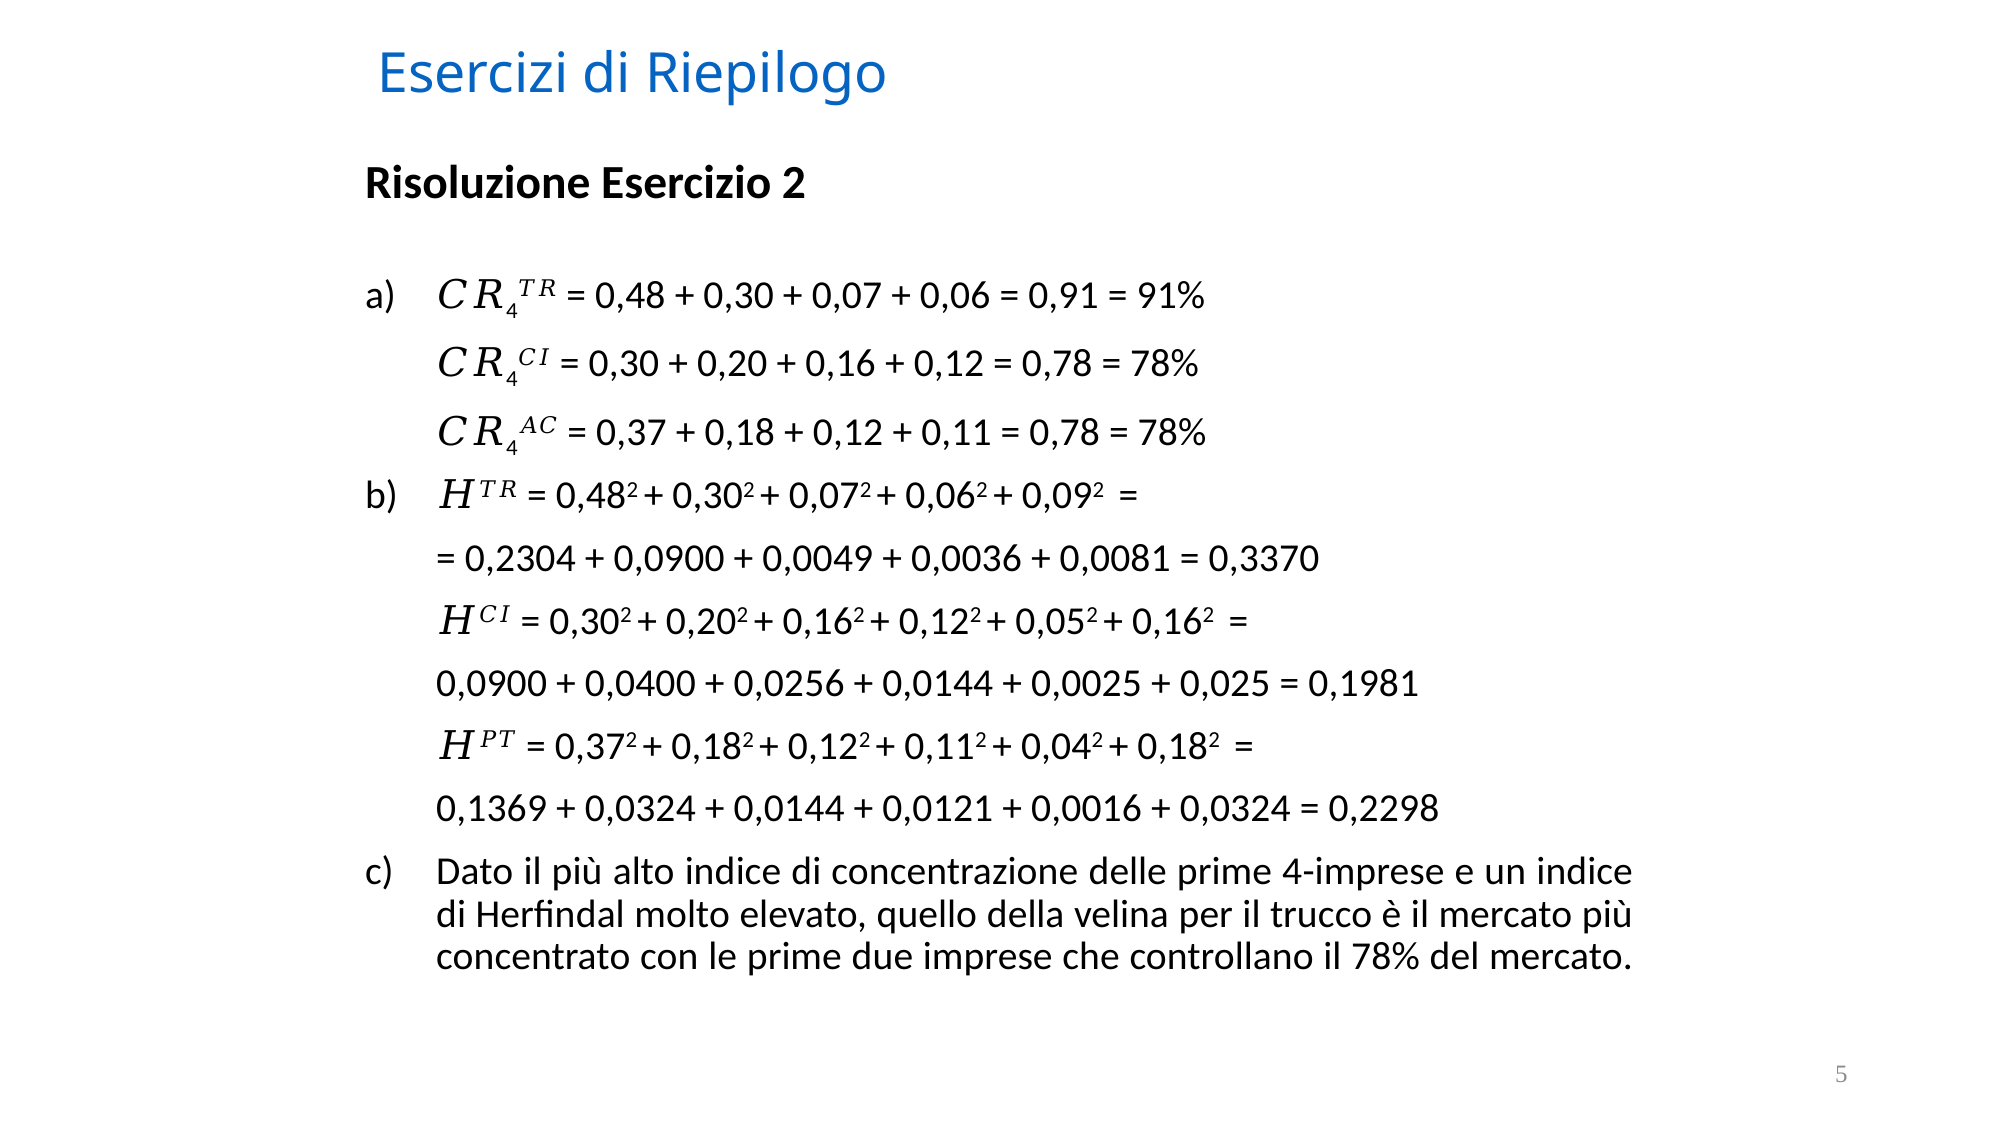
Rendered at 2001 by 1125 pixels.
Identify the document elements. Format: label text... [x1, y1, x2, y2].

slide_number 5 [1412, 1042, 1863, 1103]
title Esercizi di Riepilogo [362, 37, 1638, 113]
list Risoluzione Esercizio 2 𝐶𝑅4𝑇𝑅 = 0,48 + 0,30 + 0,07 + 0,06 = 0,91 = 91% 𝐶𝑅4𝐶𝐼 = 0,30 + 0,20 + 0,16 + 0,12 = 0,78 = 78% 𝐶𝑅4𝐴𝐶 = 0,37 + 0,18 + 0,12 + 0,11 = 0,78 = 78% 𝐻𝑇𝑅 = 0,482 + 0,302 + 0,072 + 0,062 + 0,092 = = 0,2304 + 0,0900 + 0,0049 + 0,0036 + 0,0081 = 0,3370 𝐻𝐶𝐼 = 0,302 + 0,202 + 0,162 + 0,122 + 0,052 + 0,162 = 0,0900 + 0,0400 + 0,0256 + 0,0144 + 0,0025 + 0,025 = 0,1981 𝐻𝑃𝑇 = 0,372 + 0,182 + 0,122 + 0,112 + 0,042 + 0,182 = 0,1369 + 0,0324 + 0,0144 + 0,0121 + 0,0016 + 0,0324 = 0,2298 Dato il più alto indice di concentrazione delle prime 4-imprese e un indice di Herfindal molto elevato, quello della velina per il trucco è il mercato più concentrato con le prime due imprese che controllano il 78% del mercato. [350, 149, 1650, 1025]
